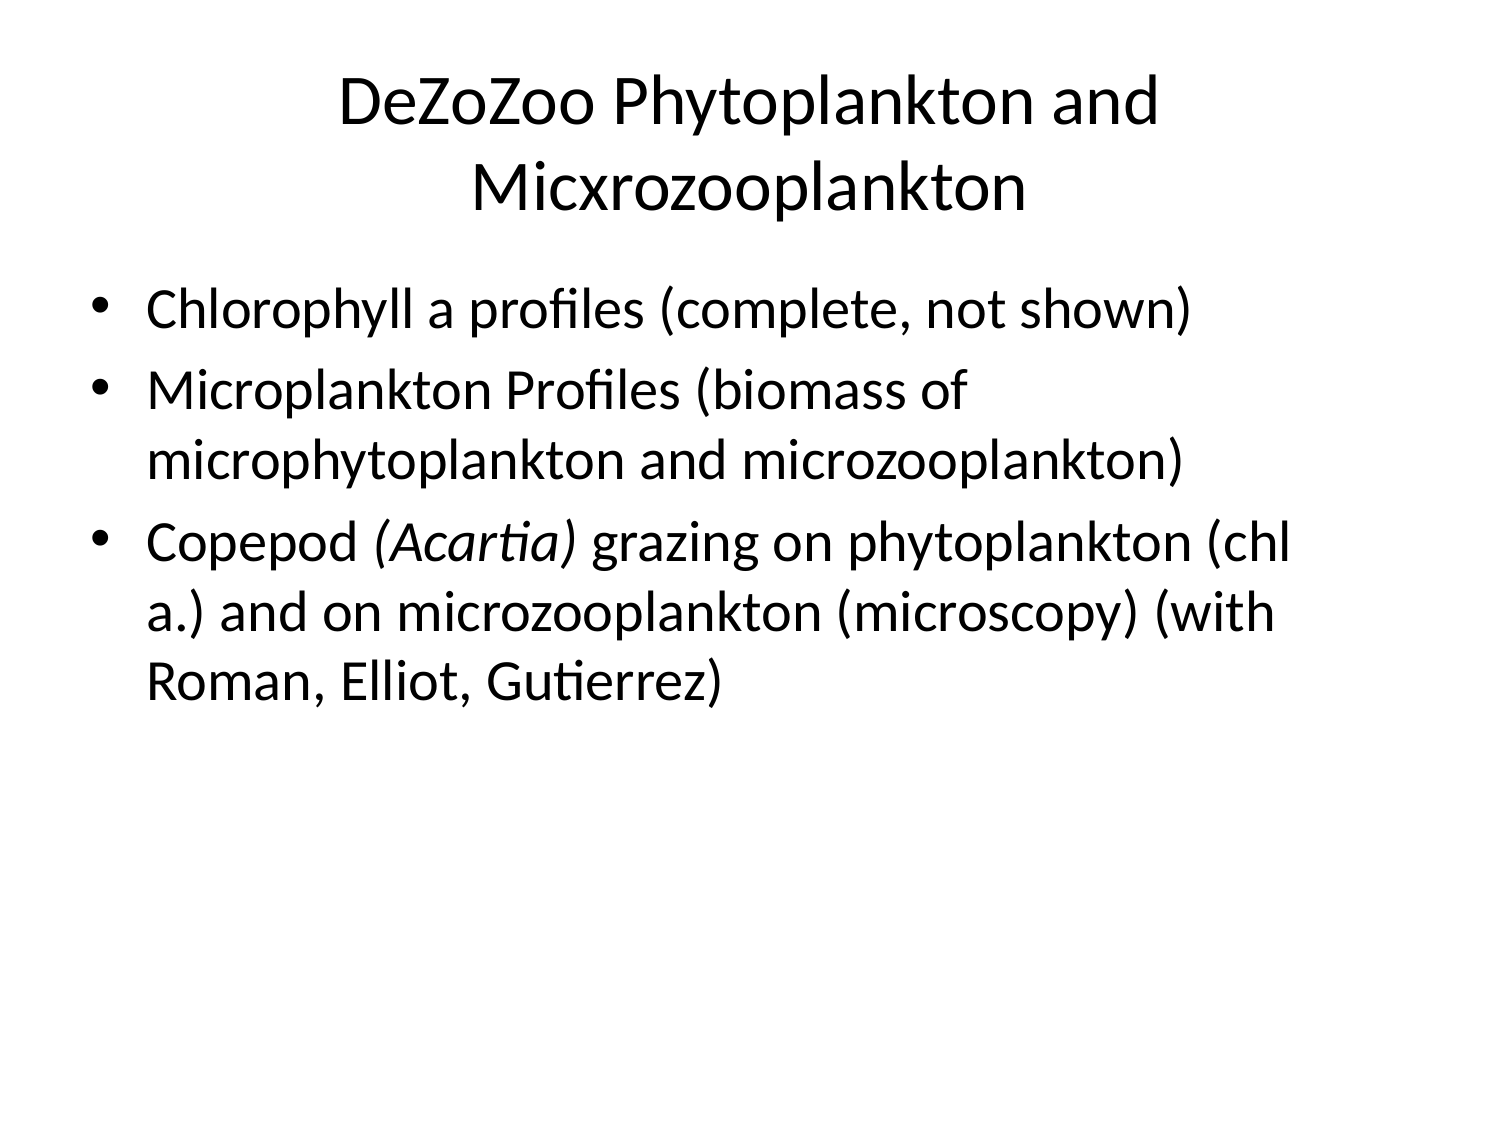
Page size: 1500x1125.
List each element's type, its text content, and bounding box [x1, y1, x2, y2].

list Chlorophyll a profiles (complete, not shown) Microplankton Profiles (biomass of microphytoplankton and microzooplankton) Copepod (Acartia) grazing on phytoplankton (chl a.) and on microzooplankton (microscopy) (with Roman, Elliot, Gutierrez) [75, 262, 1363, 1005]
title DeZoZoo Phytoplankton and Micxrozooplankton [75, 45, 1425, 233]
